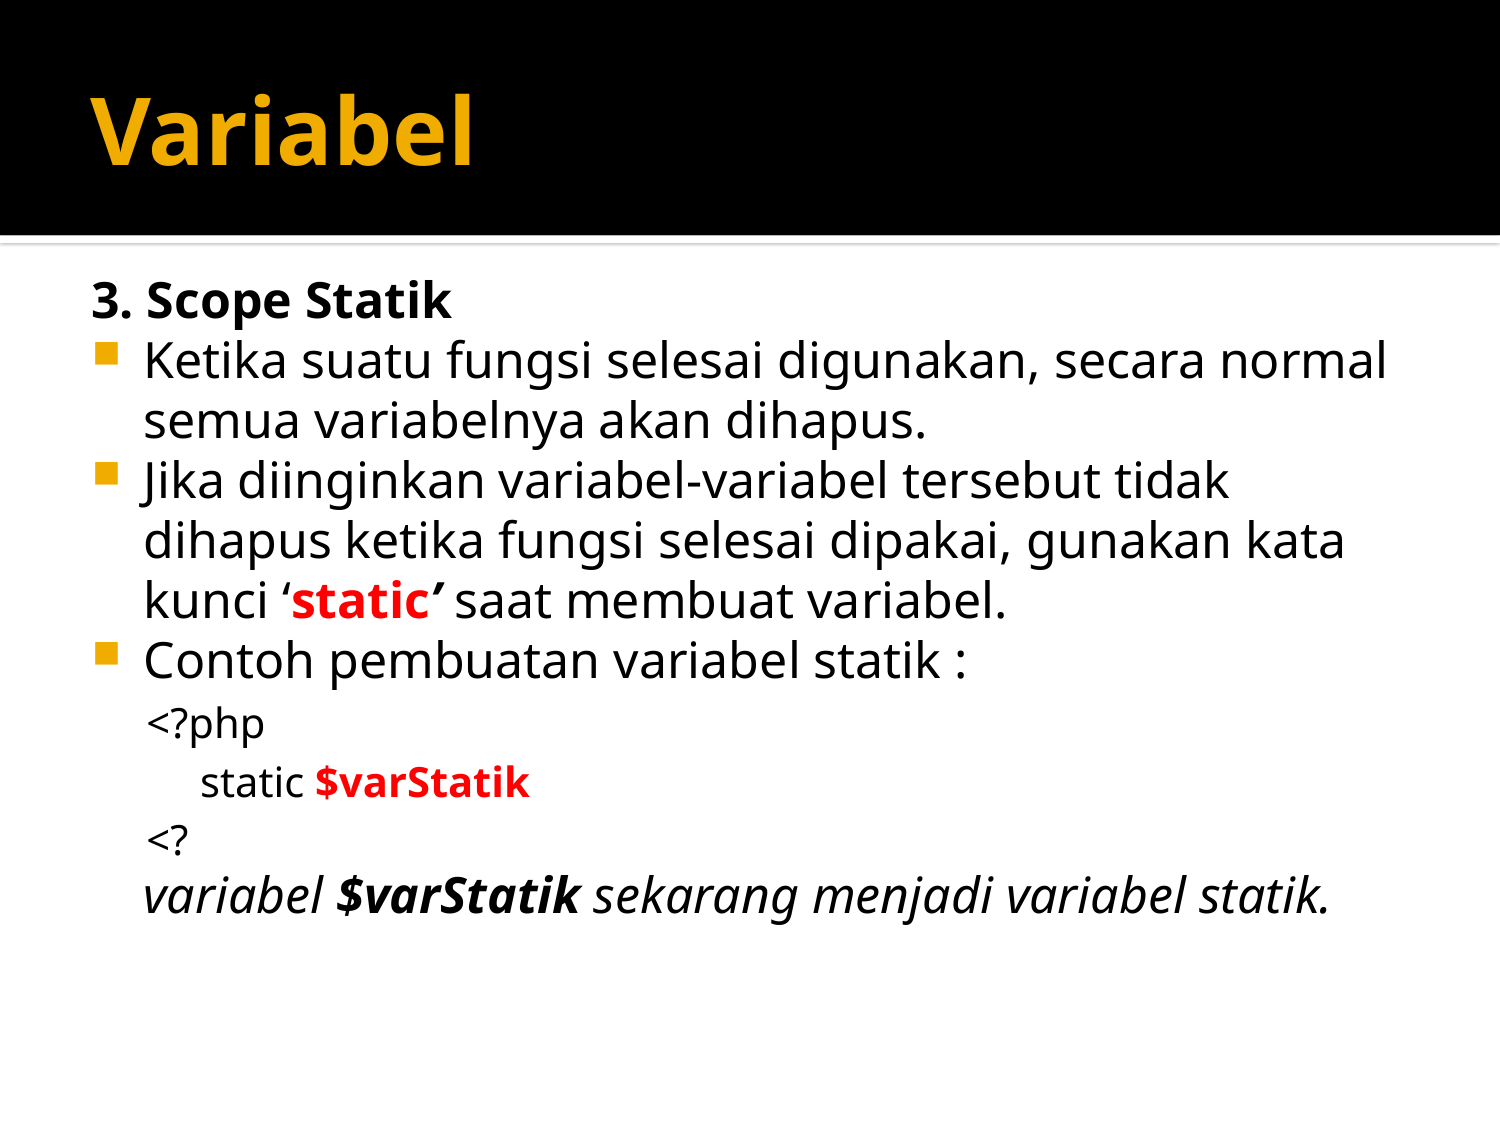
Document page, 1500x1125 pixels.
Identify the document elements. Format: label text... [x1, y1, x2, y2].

list 3. Scope Statik Ketika suatu fungsi selesai digunakan, secara normal semua variabelnya akan dihapus. Jika diinginkan variabel‐variabel tersebut tidak dihapus ketika fungsi selesai dipakai, gunakan kata kunci ‘static’ saat membuat variabel. Contoh pembuatan variabel statik : <?php static $varStatik <? variabel $varStatik sekarang menjadi variabel statik. [62, 253, 1413, 1013]
title Variabel [75, 25, 1425, 231]
